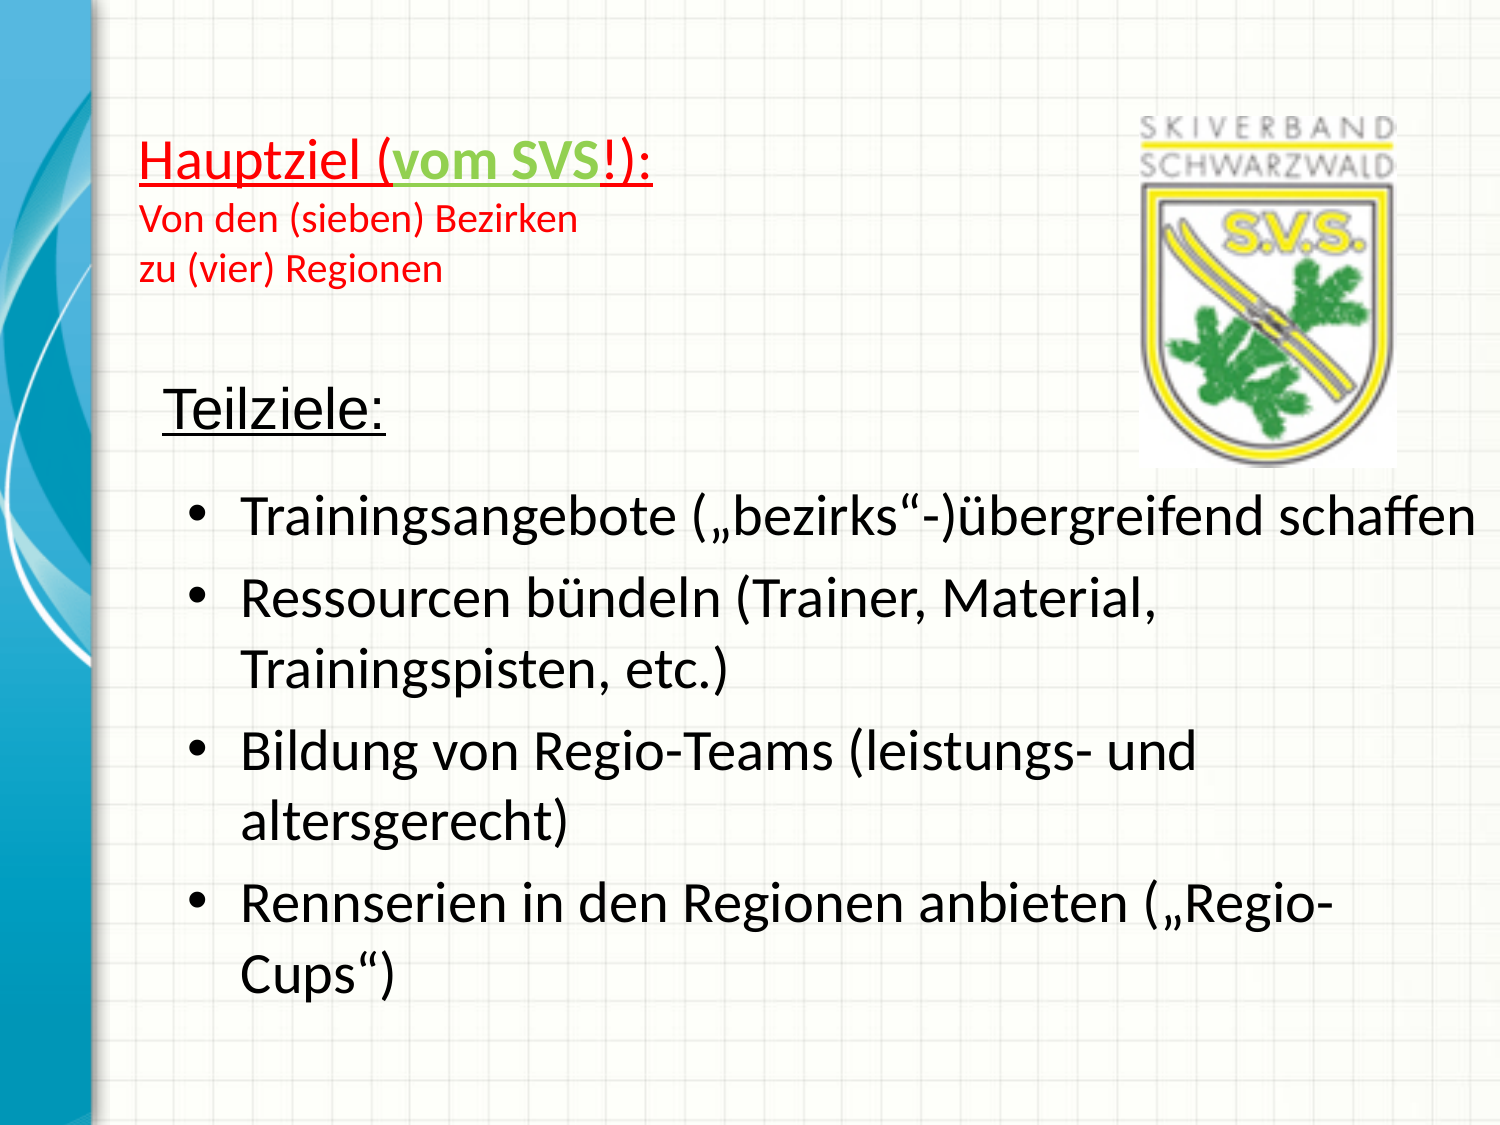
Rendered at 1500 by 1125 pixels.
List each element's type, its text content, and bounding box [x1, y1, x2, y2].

list Trainingsangebote („bezirks“-)übergreifend schaffen Ressourcen bündeln (Trainer, Material, Trainingspisten, etc.) Bildung von Regio-Teams (leistungs- und altersgerecht) Rennserien in den Regionen anbieten („Regio-Cups“) [171, 469, 1500, 1024]
title Hauptziel (vom SVS!): Von den (sieben) Bezirken zu (vier) Regionen [123, 47, 1476, 364]
text_box Teilziele: [147, 363, 613, 449]
picture [0, 0, 1500, 1125]
